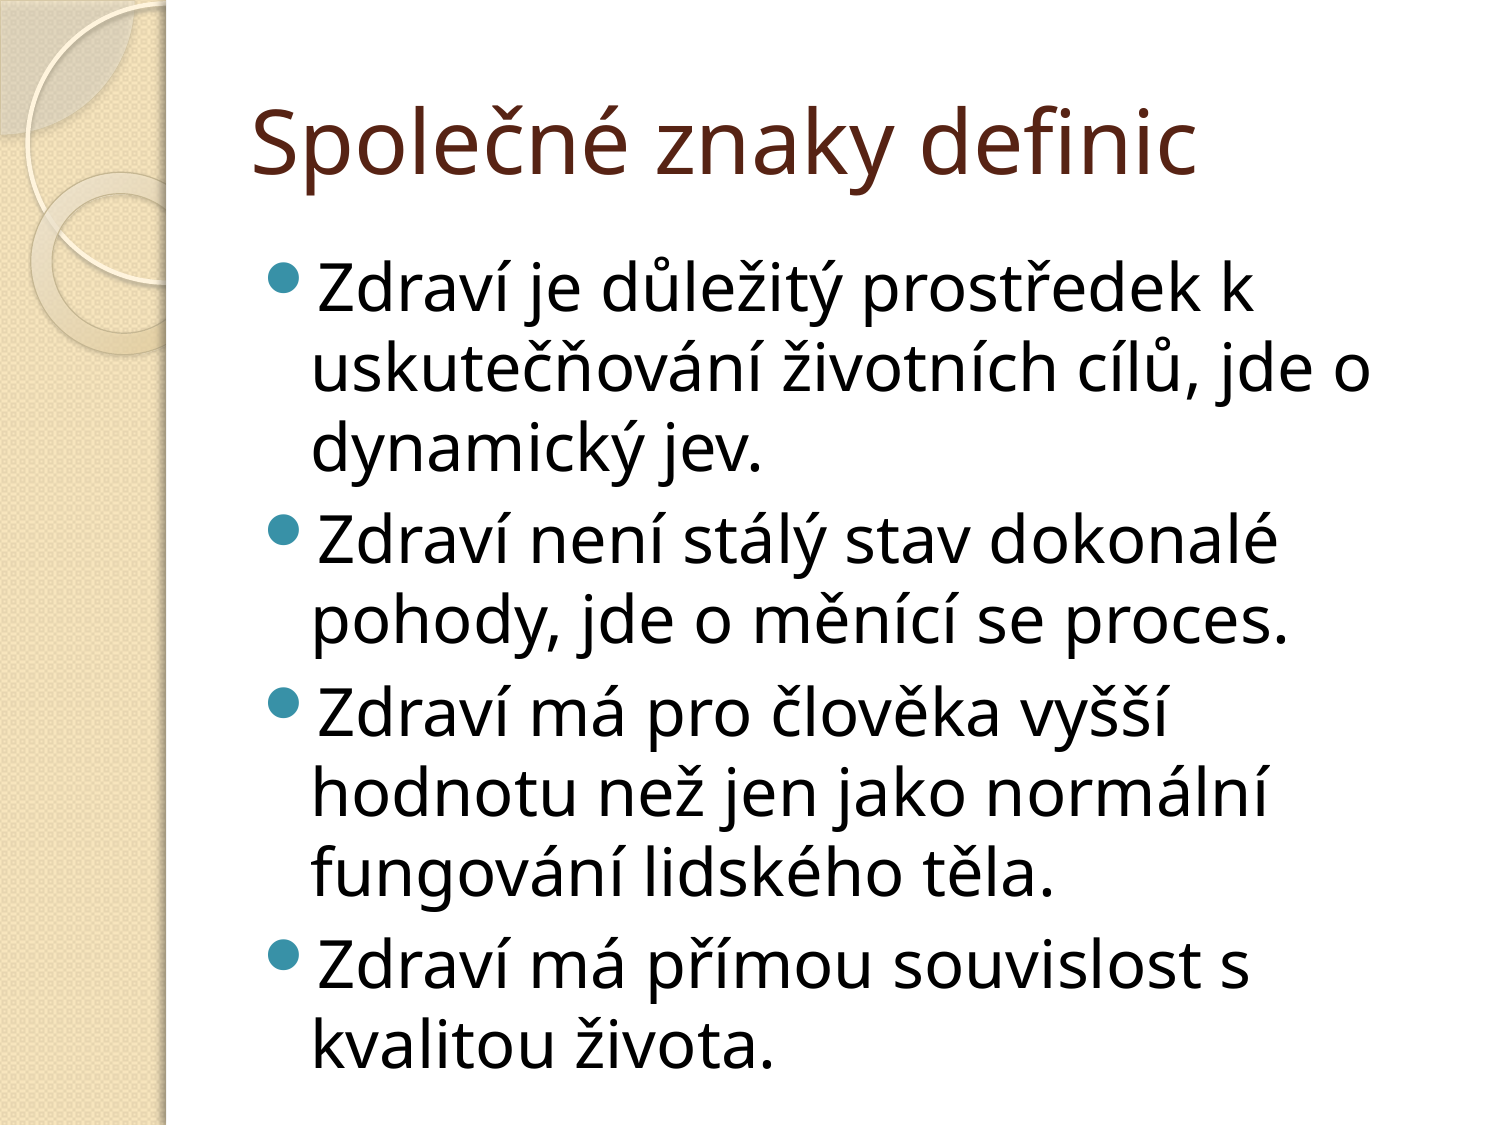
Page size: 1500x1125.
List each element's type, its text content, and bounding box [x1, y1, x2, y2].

list Zdraví je důležitý prostředek k uskutečňování životních cílů, jde o dynamický jev. Zdraví není stálý stav dokonalé pohody, jde o měnící se proces. Zdraví má pro člověka vyšší hodnotu než jen jako normální fungování lidského těla. Zdraví má přímou souvislost s kvalitou života. [235, 237, 1466, 1025]
title Společné znaky definic [235, 45, 1466, 233]
